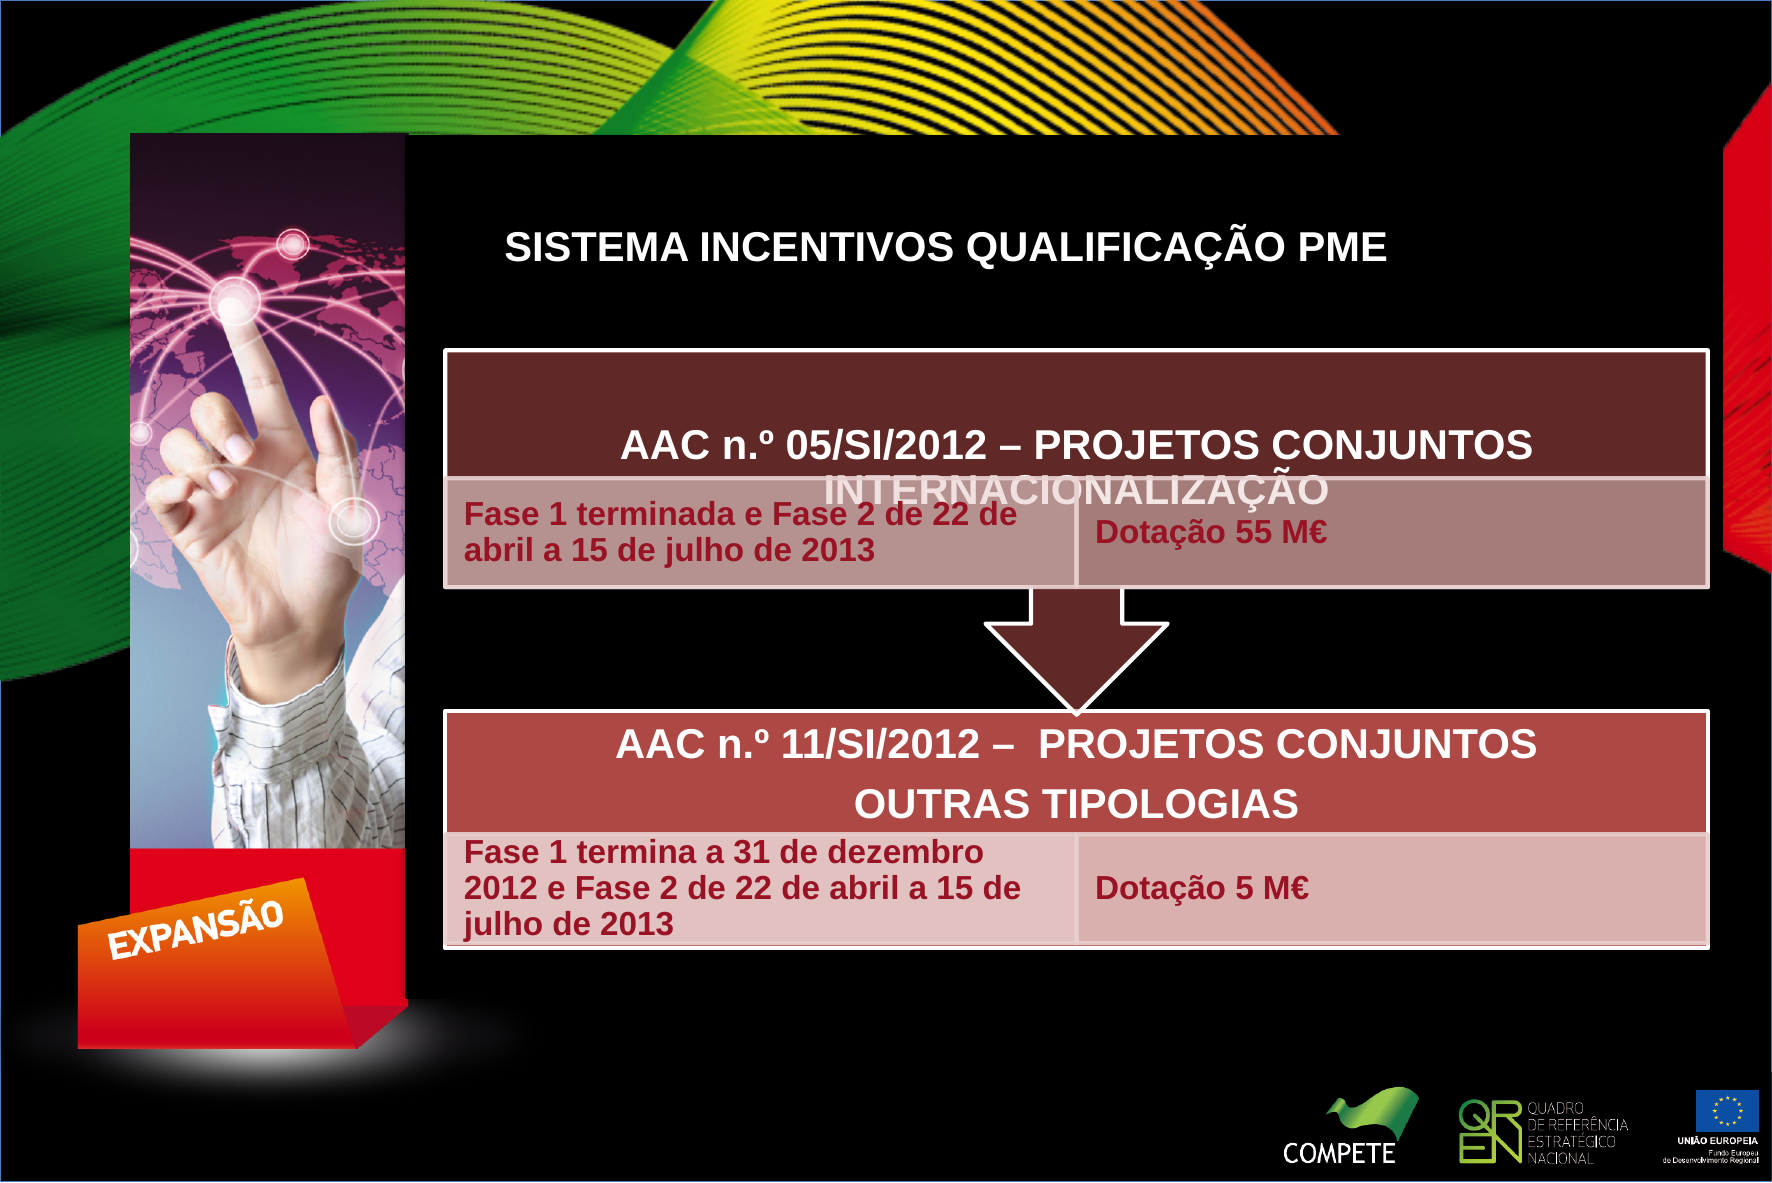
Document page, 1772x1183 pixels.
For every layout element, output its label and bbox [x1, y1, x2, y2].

picture [0, 0, 1772, 1182]
text_box [445, 349, 1708, 949]
text_box [0, 1035, 1263, 1182]
